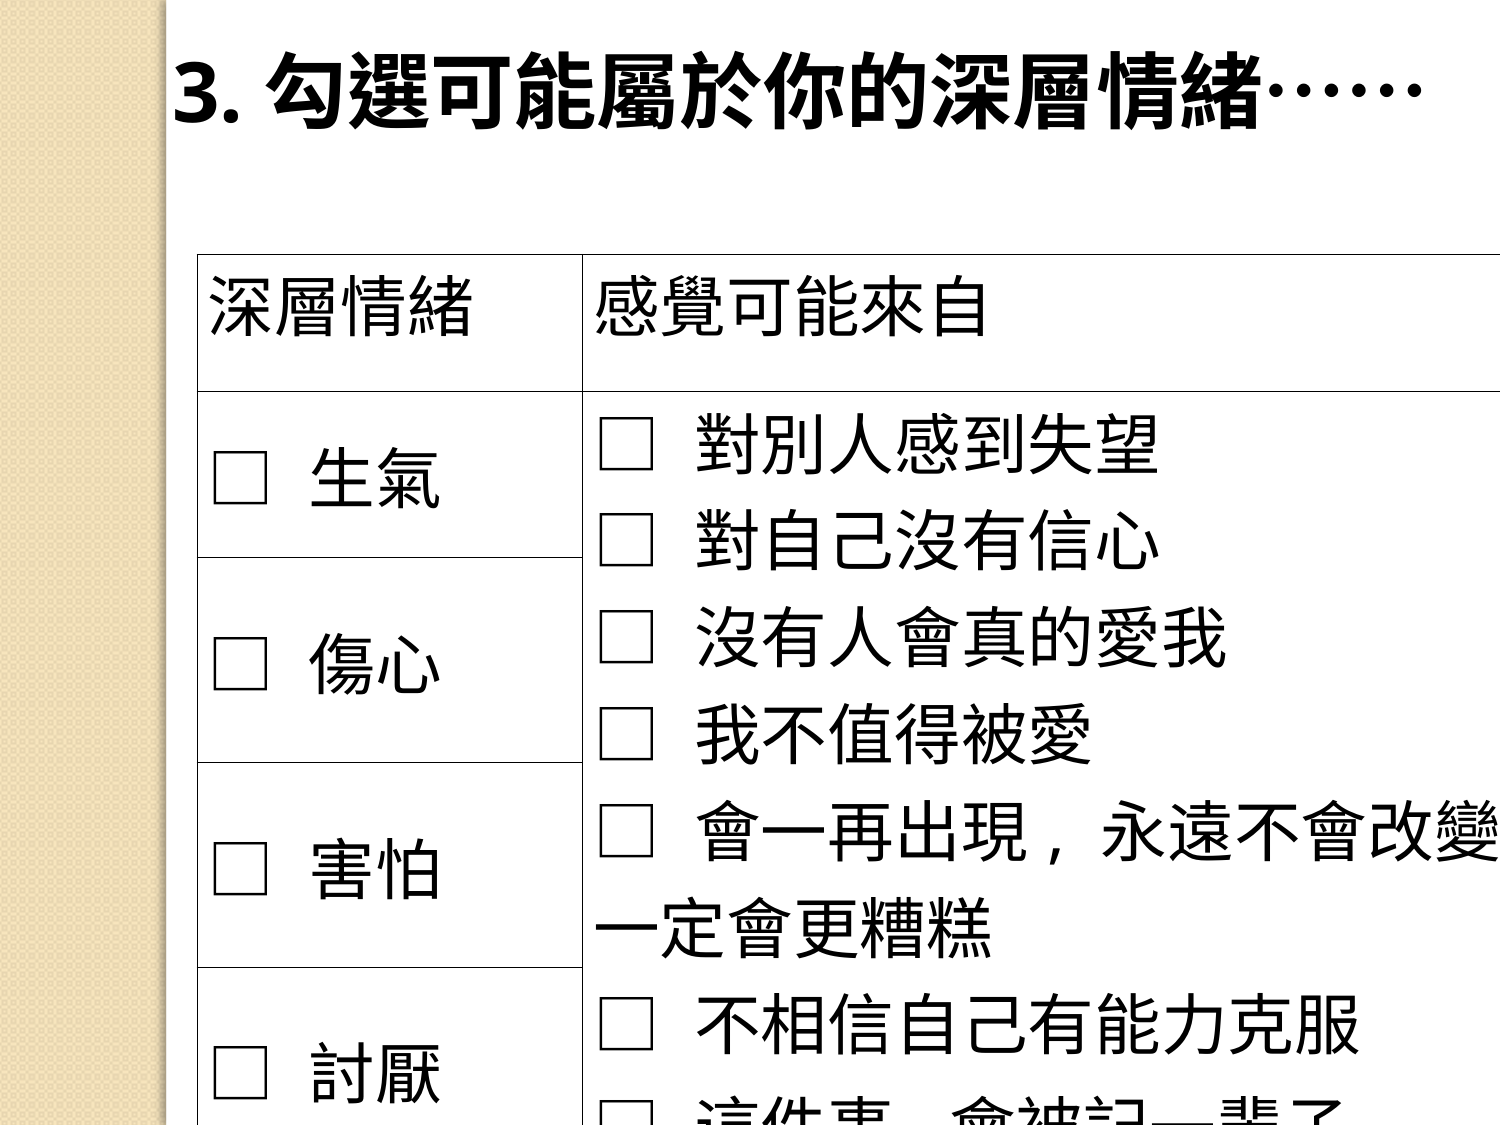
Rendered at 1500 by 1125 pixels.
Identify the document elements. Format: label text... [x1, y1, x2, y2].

table_cell □‭ ‬生氣 [198, 392, 582, 557]
table_cell □‭ ‬對別人感到失望‭ ‬ □‭ ‬對自己沒有信心 □‭ ‬沒有人會真的愛我‭ □‭ ‬我不值得被愛 □‭ ‬會一再出現‭, ‬永遠不會改變 □‭ ‬以後一定會更糟糕 □‭ ‬不相信自己有能力克服‭ ‬ □‭ ‬這件事,會被記一輩子 [583, 392, 1500, 1125]
table_cell □‭ ‬傷心 [198, 558, 582, 762]
table_header 深層情緒 [198, 255, 582, 391]
table_cell □‭ ‬討厭 [198, 968, 582, 1125]
table_header 感覺可能來自 [583, 255, 1500, 391]
table_cell □‭ ‬害怕 [198, 763, 582, 967]
text_box 3‭.‬勾選可能屬於你的深層情緒…… [164, 30, 1500, 148]
